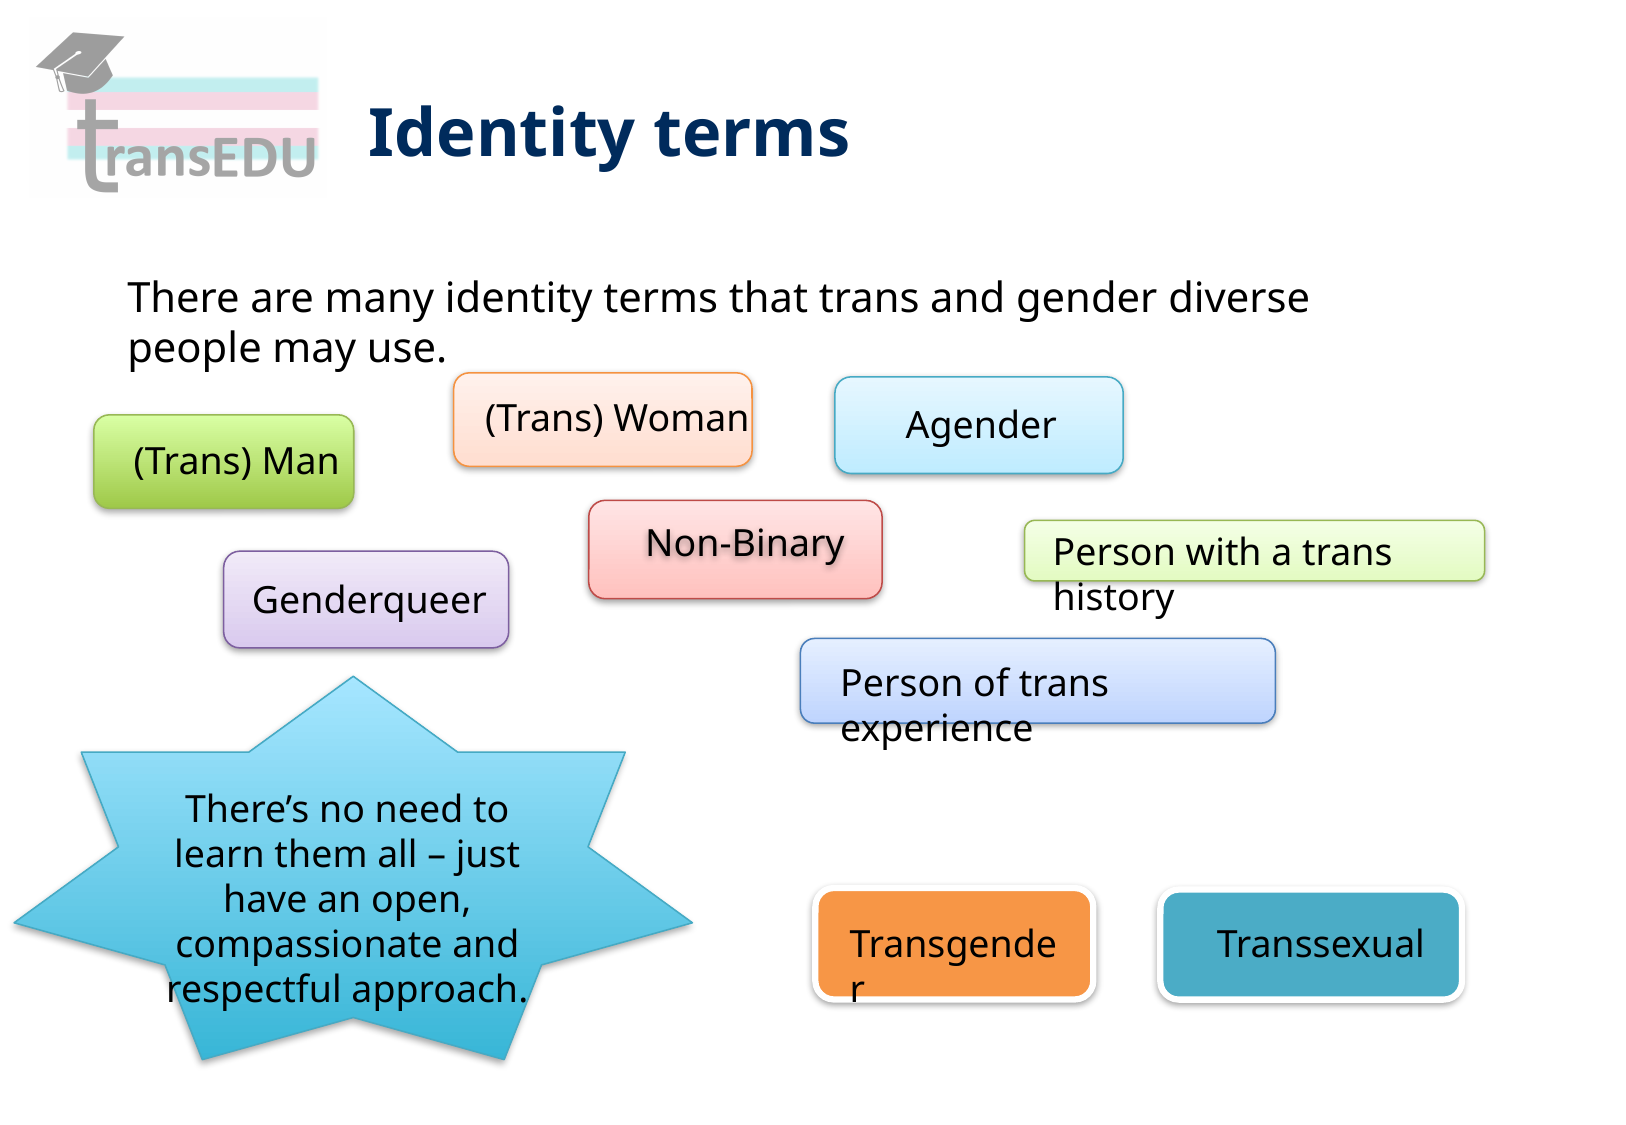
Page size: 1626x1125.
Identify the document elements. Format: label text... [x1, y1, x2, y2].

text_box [1024, 520, 1514, 582]
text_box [453, 372, 769, 467]
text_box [588, 500, 916, 599]
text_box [800, 638, 1276, 724]
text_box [223, 550, 523, 649]
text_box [834, 376, 1149, 474]
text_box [13, 676, 693, 1060]
text_box [812, 884, 1097, 1003]
picture [29, 17, 327, 198]
text_box Transgender [834, 912, 1076, 1018]
text_box Transsexual [1202, 912, 1463, 973]
text_box Identity terms [353, 82, 1444, 177]
text_box There are many identity terms that trans and gender diverse people may use. [112, 263, 1442, 379]
text_box [1157, 886, 1466, 1003]
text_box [93, 414, 430, 509]
